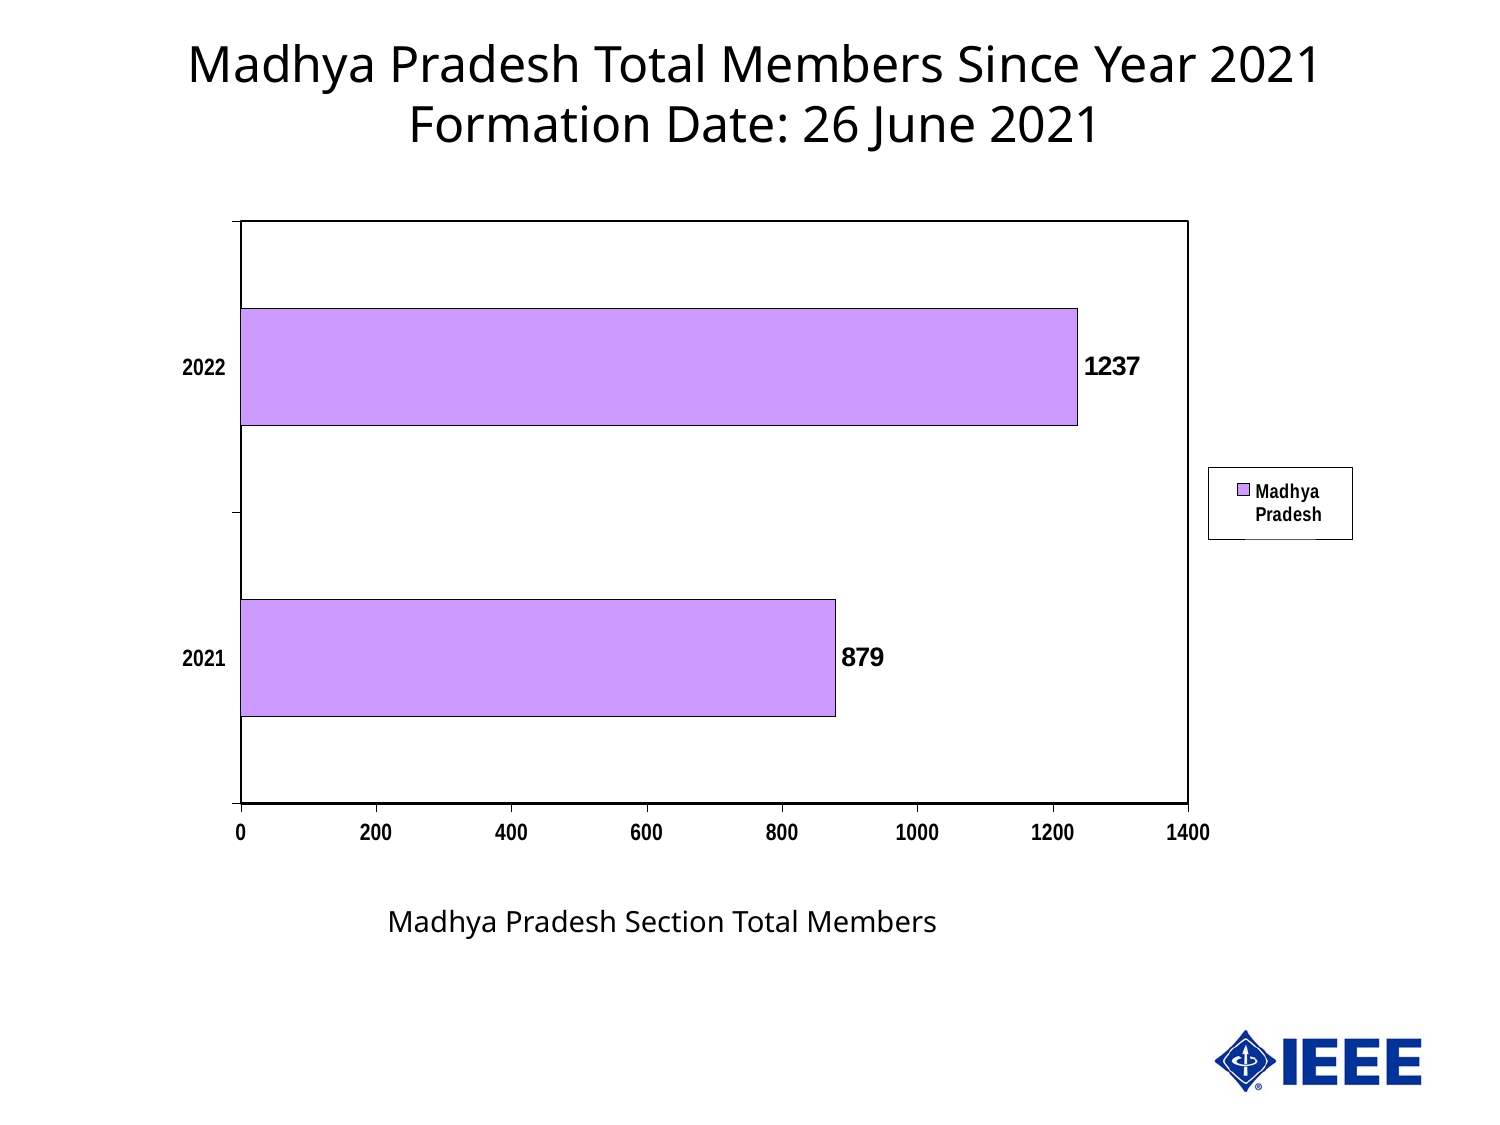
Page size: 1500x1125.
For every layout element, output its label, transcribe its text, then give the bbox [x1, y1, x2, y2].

text_box Madhya Pradesh Section Total Members [249, 896, 1075, 946]
chart [163, 186, 1499, 873]
text_box Madhya Pradesh Total Members Since Year 2021 Formation Date: 26 June 2021 [112, 24, 1400, 160]
picture [1212, 1024, 1425, 1096]
